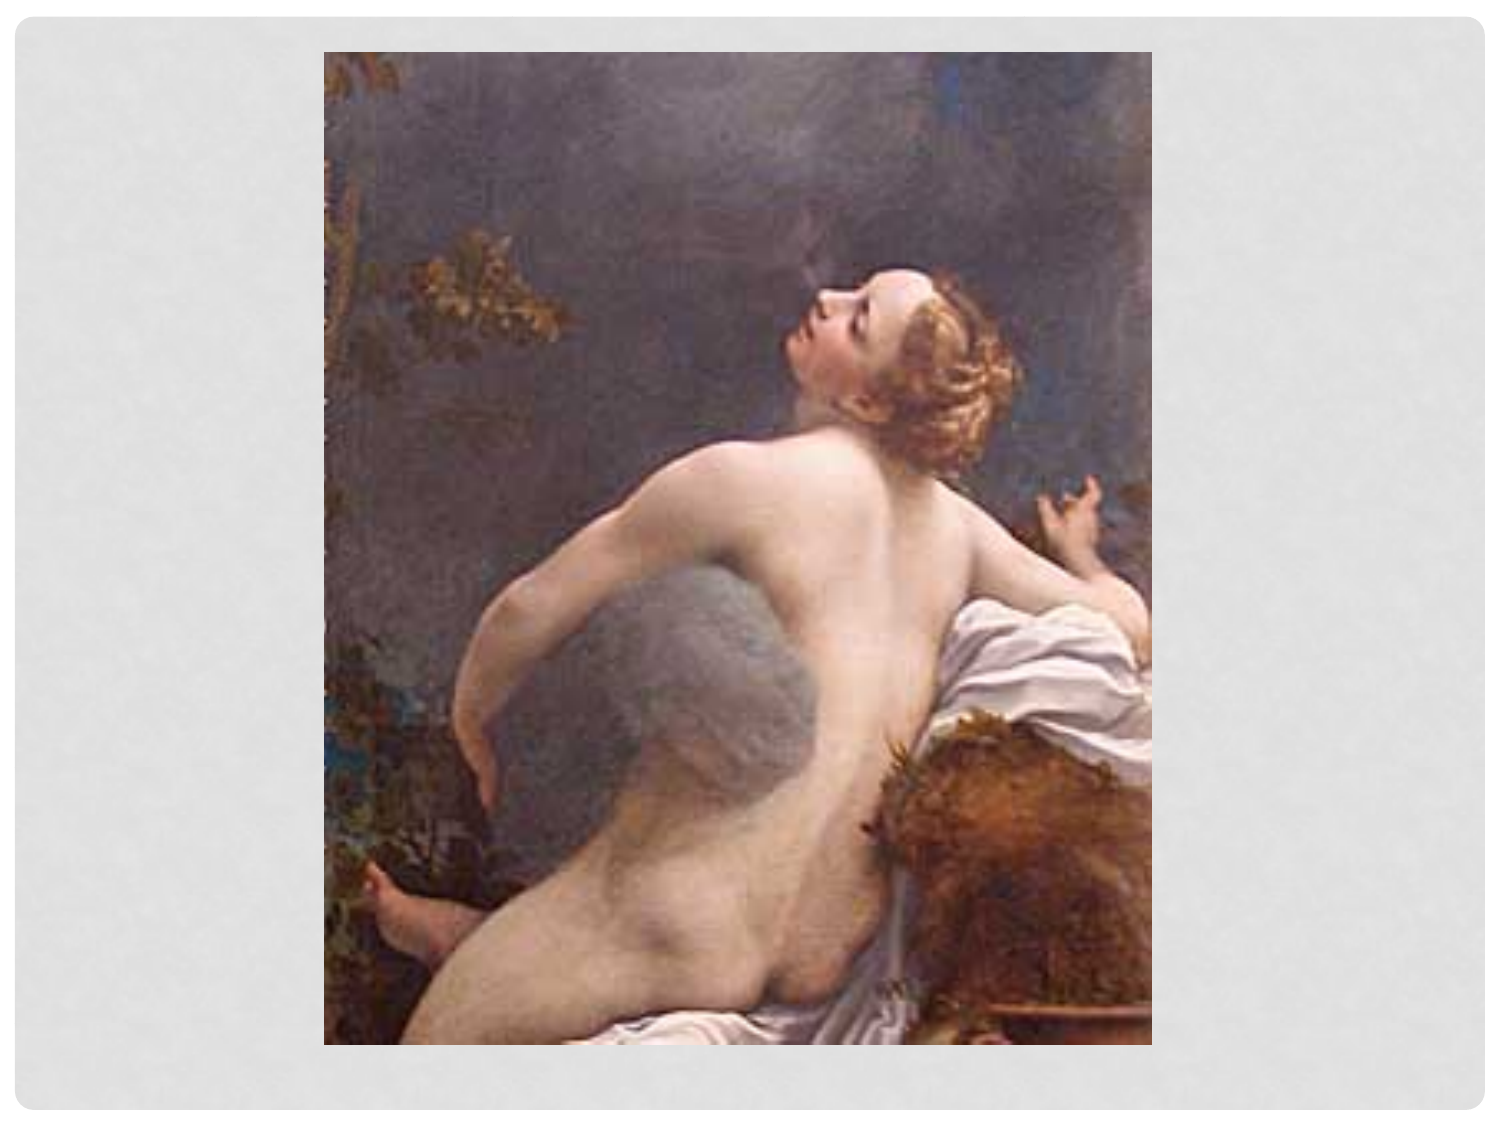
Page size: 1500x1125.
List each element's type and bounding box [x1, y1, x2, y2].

picture [324, 51, 1152, 1045]
